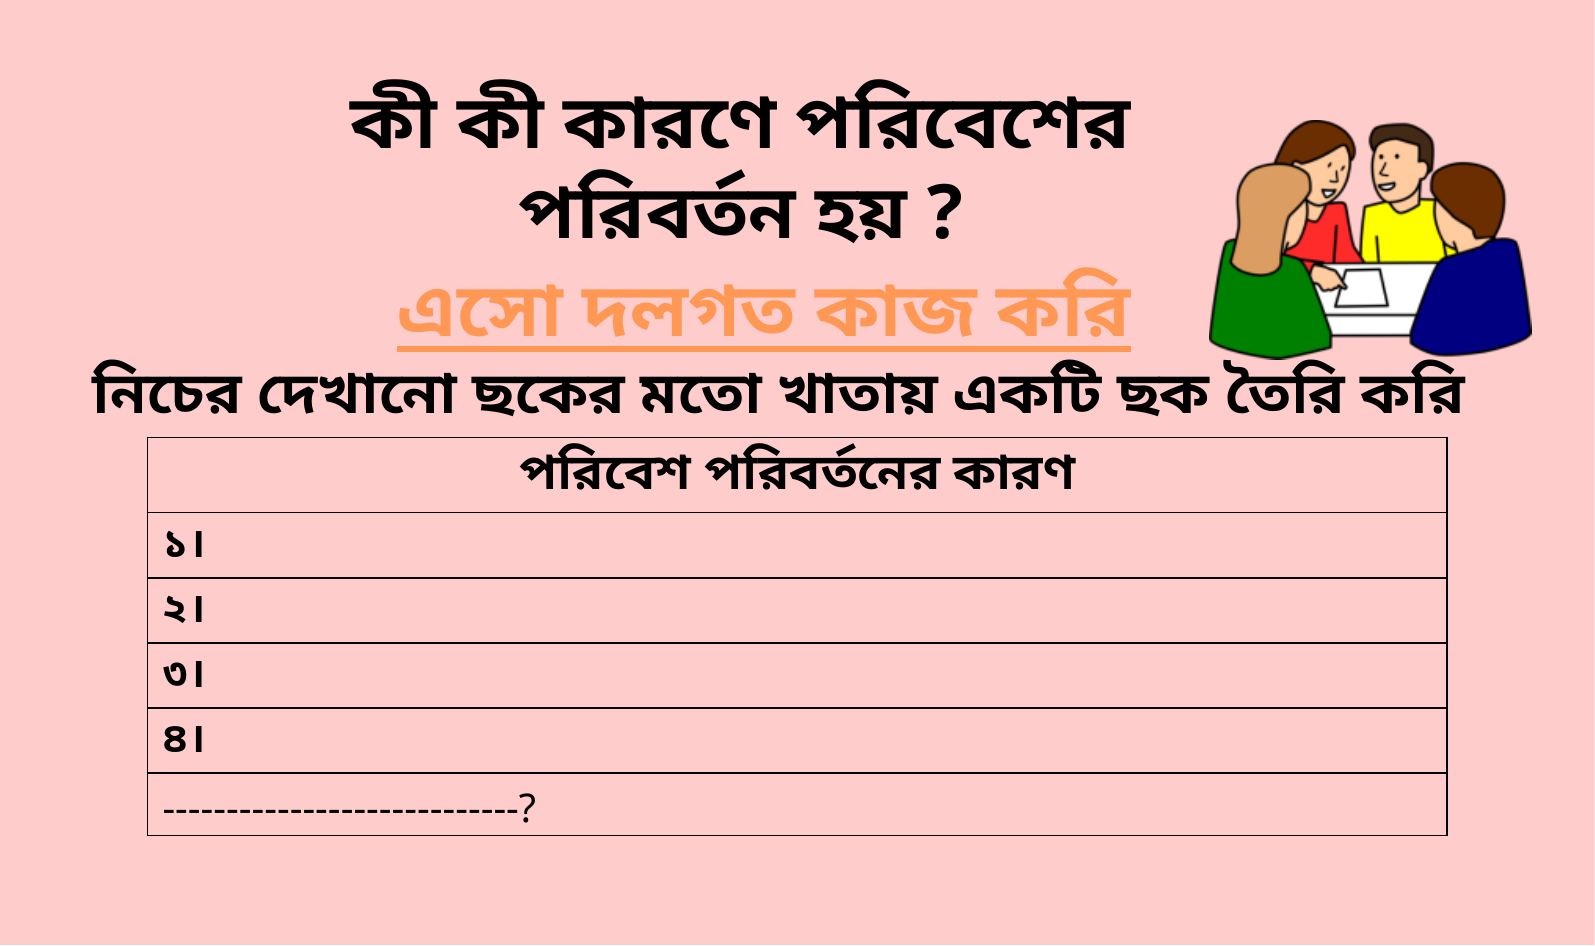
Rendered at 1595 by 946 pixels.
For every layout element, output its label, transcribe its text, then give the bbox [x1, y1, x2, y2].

table_cell ৩। [148, 644, 1446, 707]
text_box নিচের দেখানো ছকের মতো খাতায় একটি ছক তৈরি করি [78, 347, 1481, 433]
picture [1209, 120, 1532, 361]
text_box এসো দলগত কাজ করি [382, 253, 1146, 347]
table_cell ৪। [148, 709, 1446, 772]
table_cell ----------------------------? [148, 774, 1446, 835]
table_header পরিবেশ পরিবর্তনের কারণ [148, 438, 1446, 512]
table_cell ২। [148, 579, 1446, 642]
table_cell ১। [148, 513, 1446, 577]
text_box কী কী কারণে পরিবেশের পরিবর্তন হয় ? [247, 66, 1235, 262]
